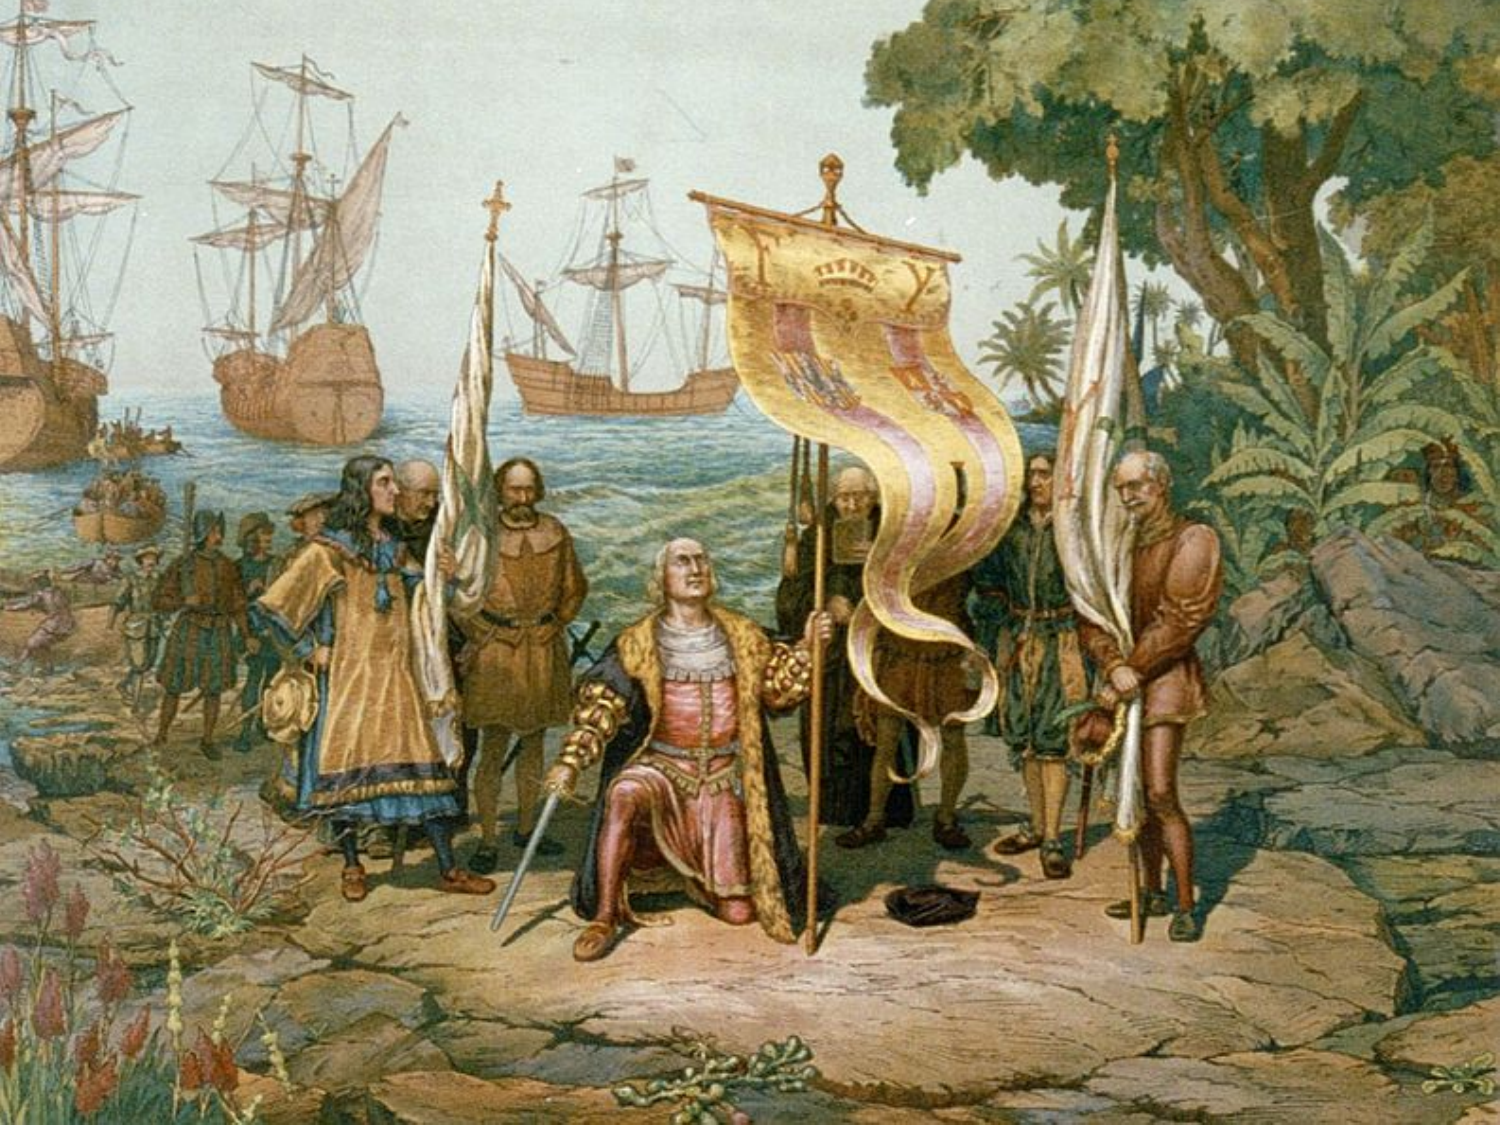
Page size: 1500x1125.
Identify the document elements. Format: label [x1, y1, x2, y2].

list [0, 0, 1500, 1125]
